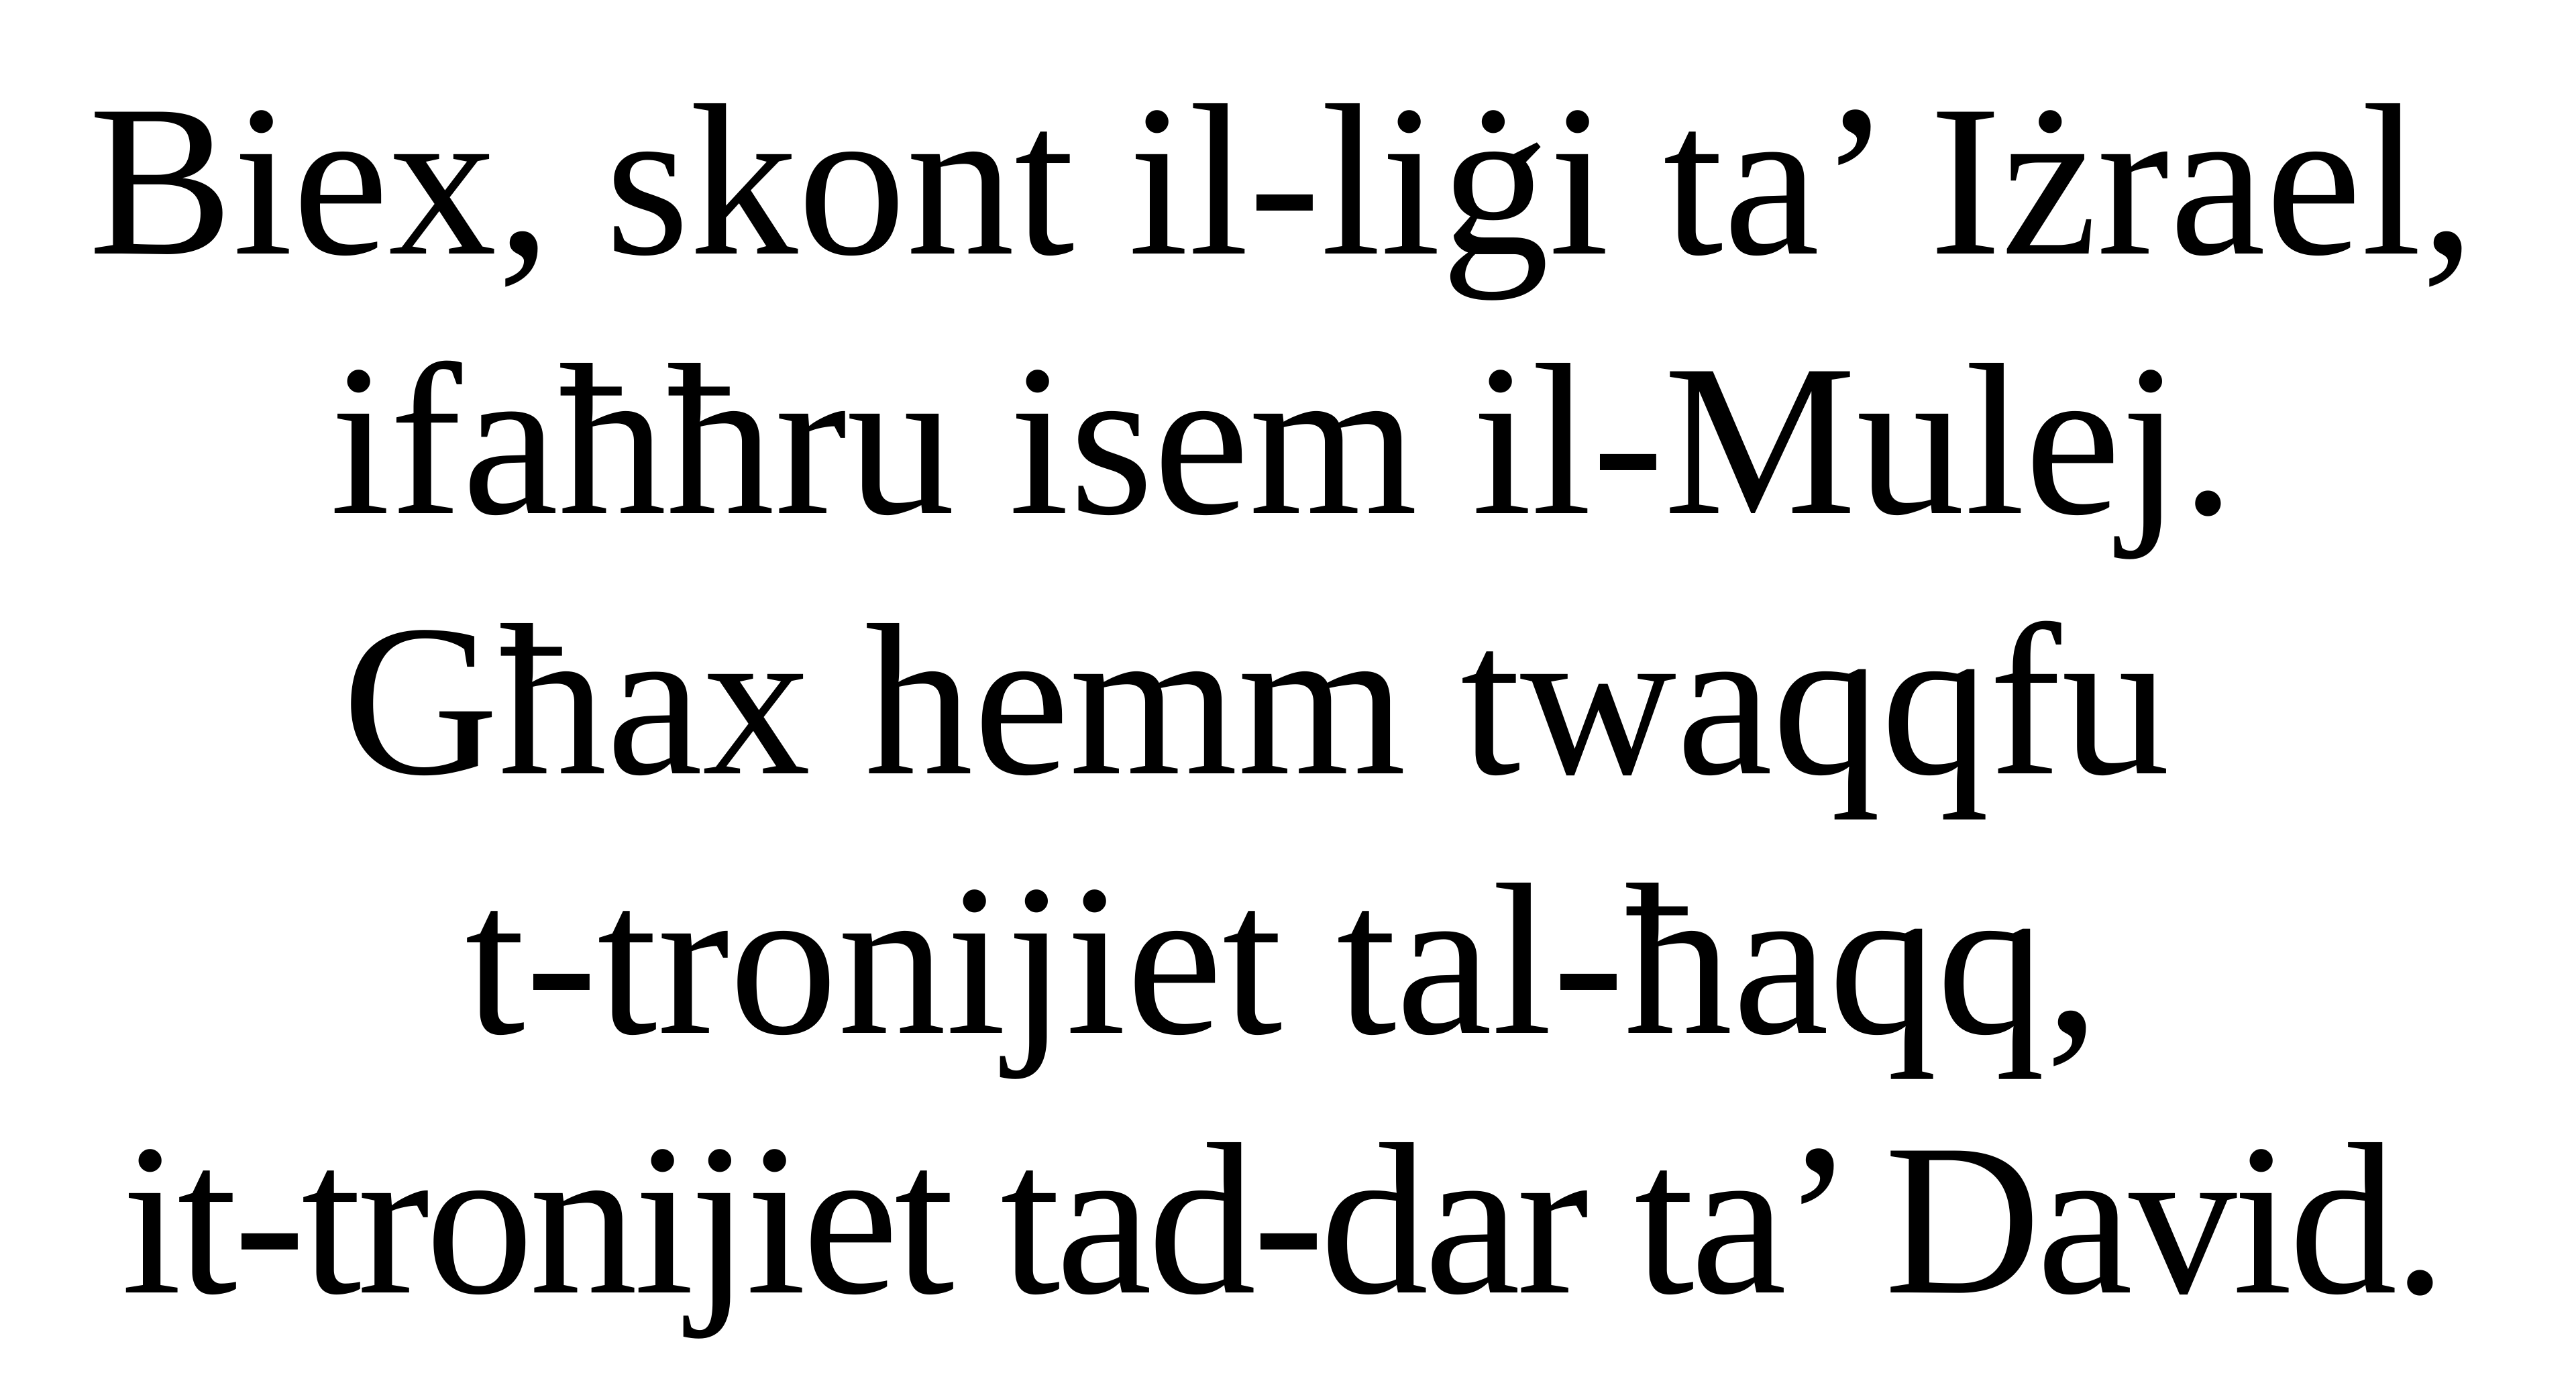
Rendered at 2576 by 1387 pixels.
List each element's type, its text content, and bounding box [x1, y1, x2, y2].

text_box Biex, skont il-liġi ta’ Iżrael, ifaħħru isem il-Mulej. Għax hemm twaqqfu t-tronijiet tal-ħaqq, it-tronijiet tad-dar ta’ David. [44, 25, 2524, 1348]
